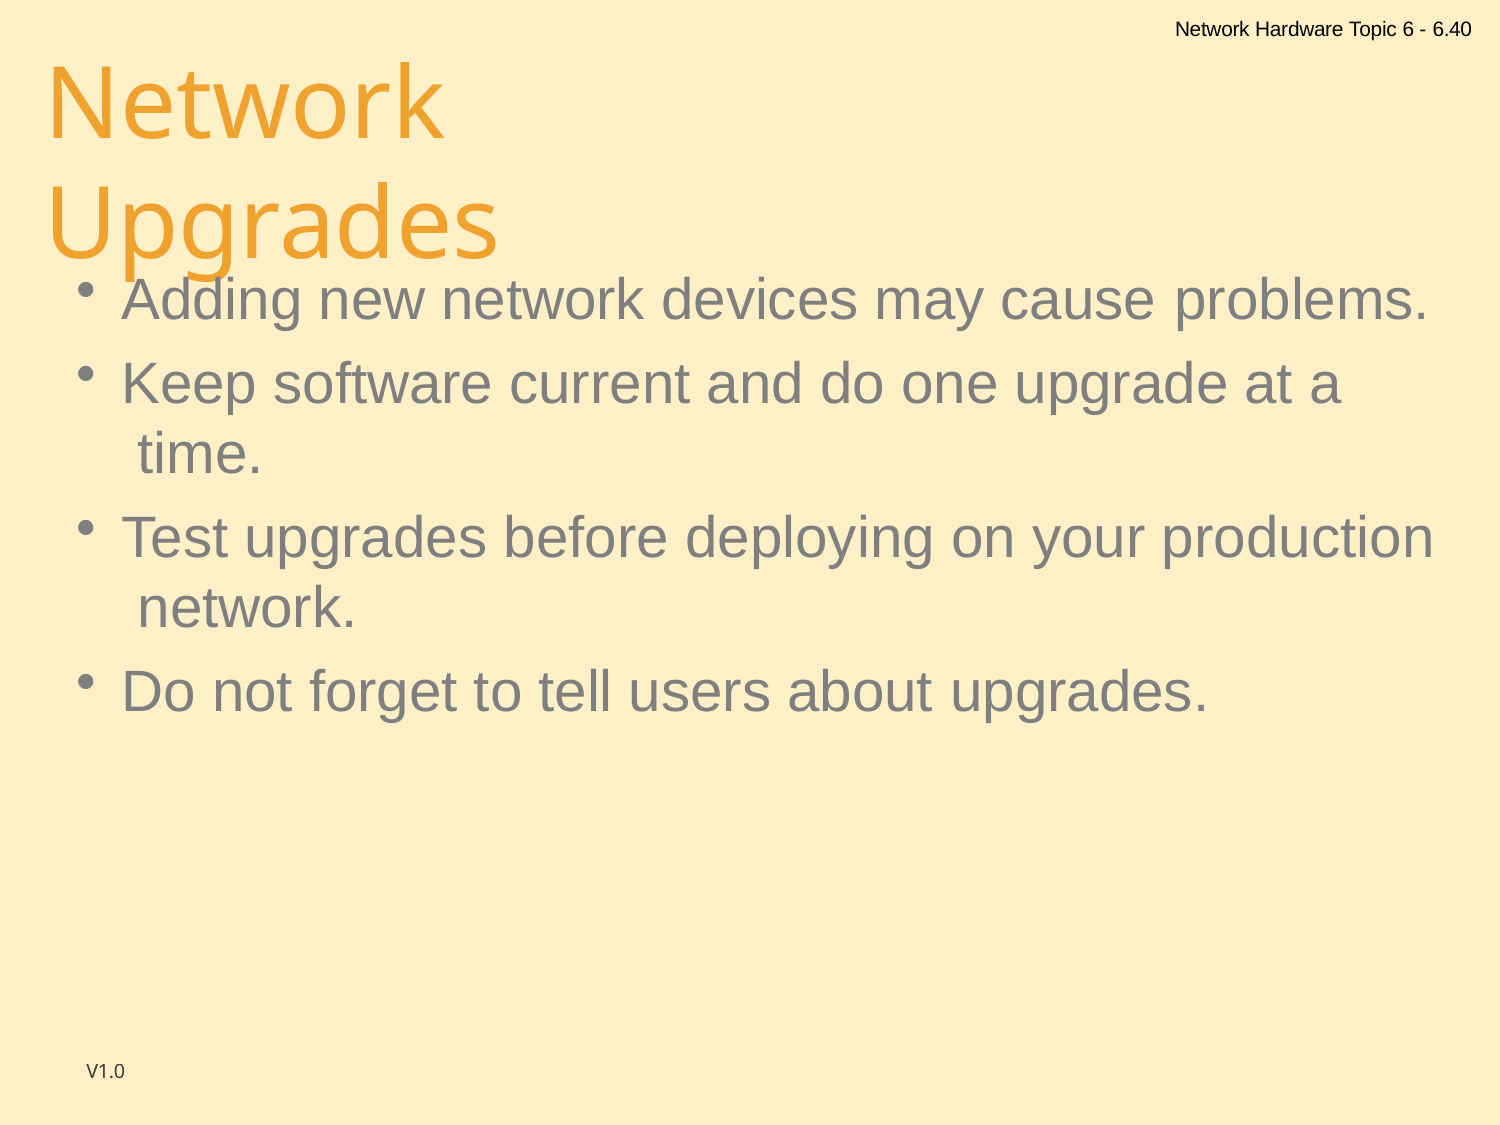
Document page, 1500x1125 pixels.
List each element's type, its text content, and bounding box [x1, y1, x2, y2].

text_box Adding new network devices may cause problems. Keep software current and do one upgrade at a time. Test upgrades before deploying on your production network. Do not forget to tell users about upgrades. [74, 245, 1446, 724]
text_box Network Hardware Topic 6 - 6.40 [1172, 13, 1488, 41]
slide_number V1.0 [84, 744, 591, 1125]
title Network Upgrades [42, 36, 806, 279]
